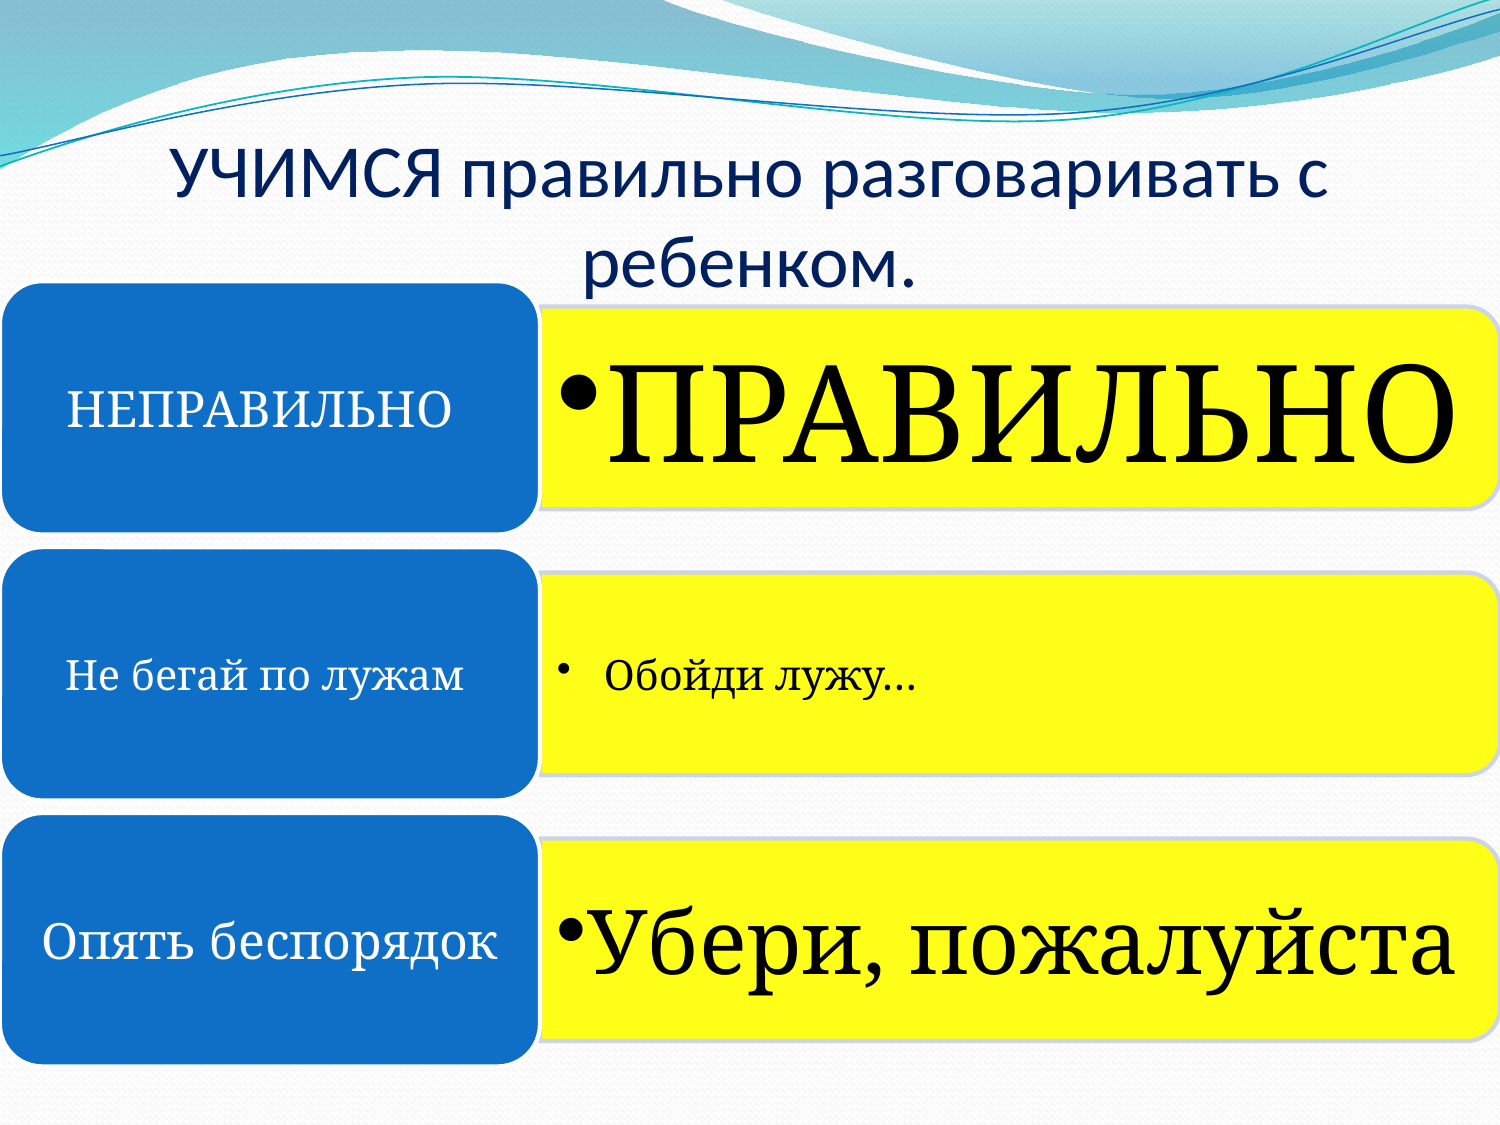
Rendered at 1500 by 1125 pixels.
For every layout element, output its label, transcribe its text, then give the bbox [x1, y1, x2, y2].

title УЧИМСЯ правильно разговаривать с ребенком. [75, 115, 1425, 280]
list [0, 280, 1500, 1067]
